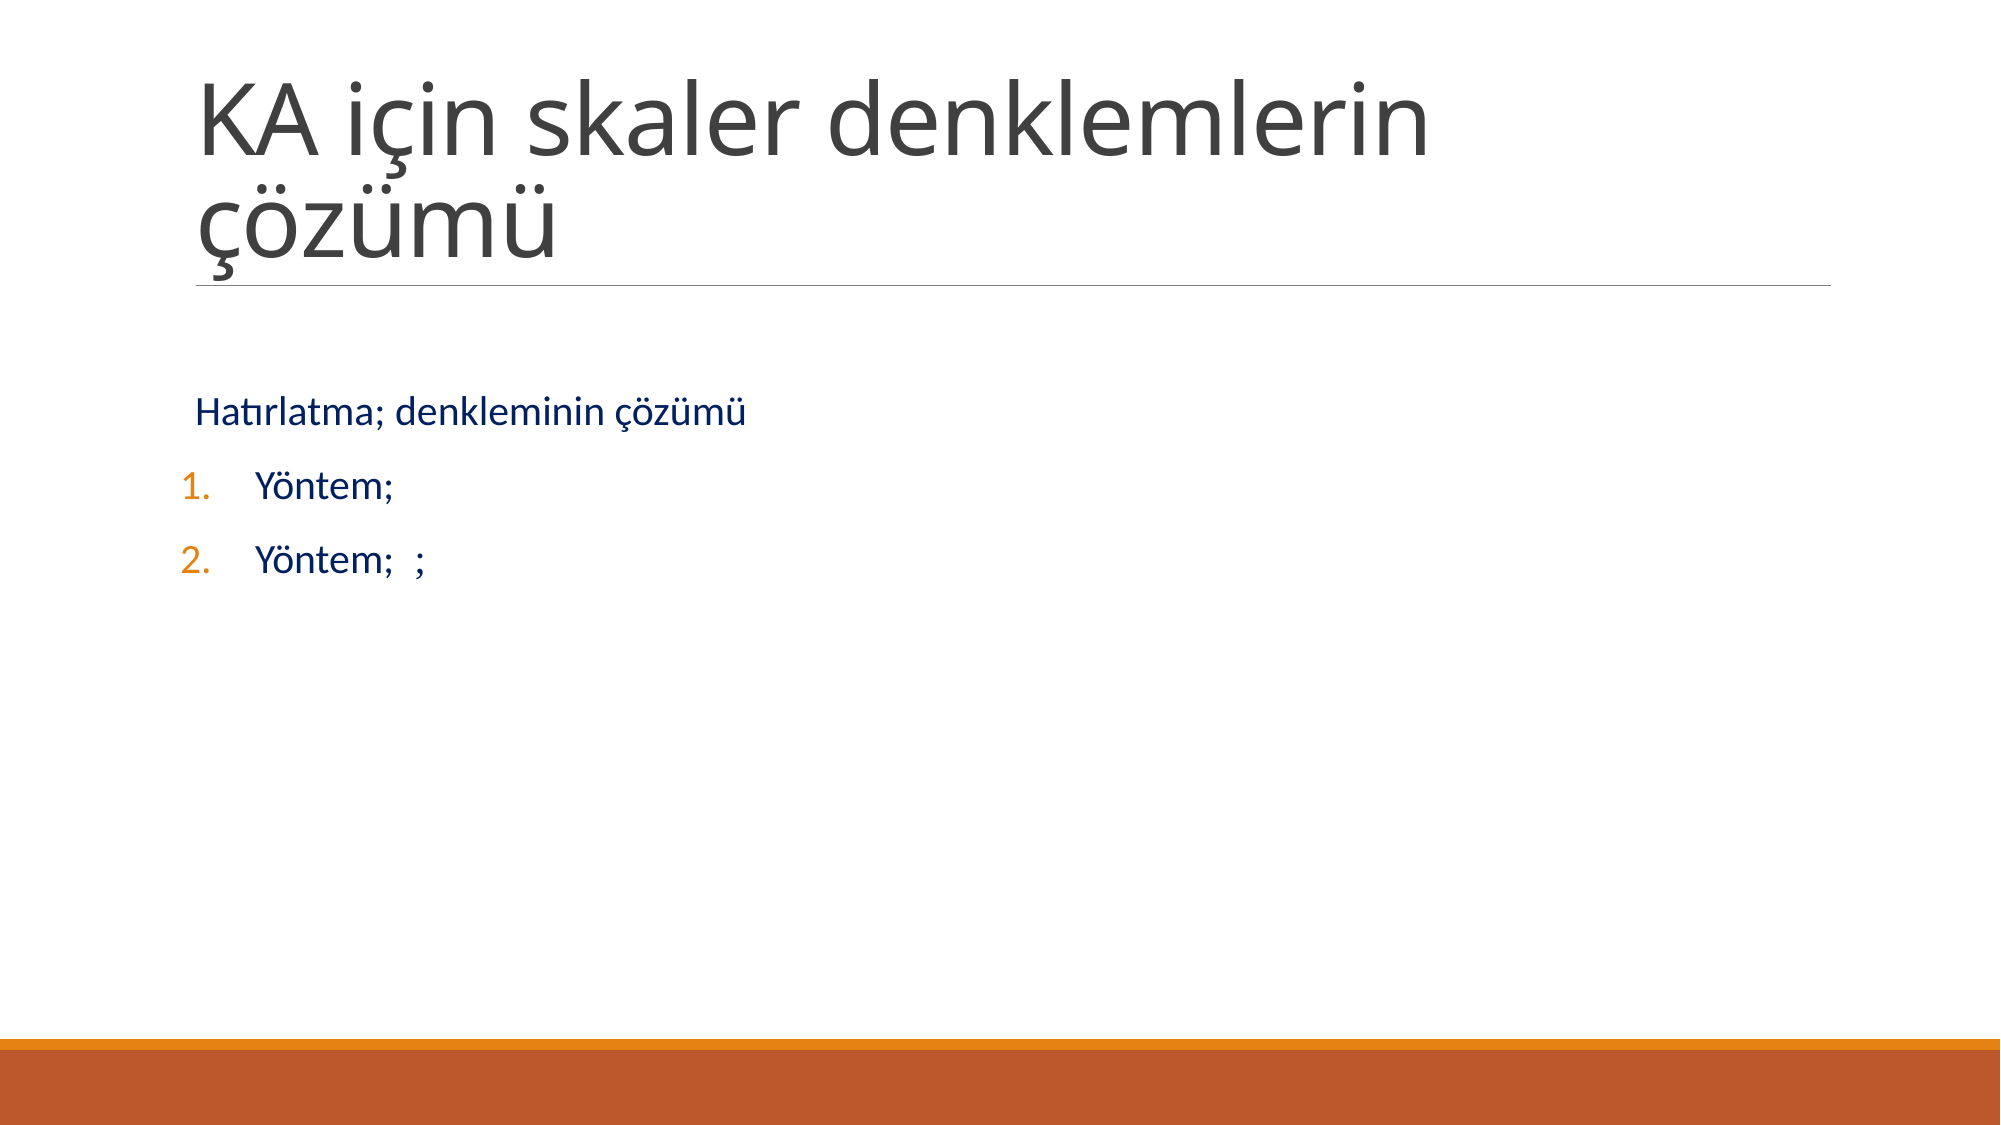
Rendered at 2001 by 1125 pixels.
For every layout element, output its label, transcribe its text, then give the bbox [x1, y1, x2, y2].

title KA için skaler denklemlerin çözümü [180, 47, 1830, 285]
